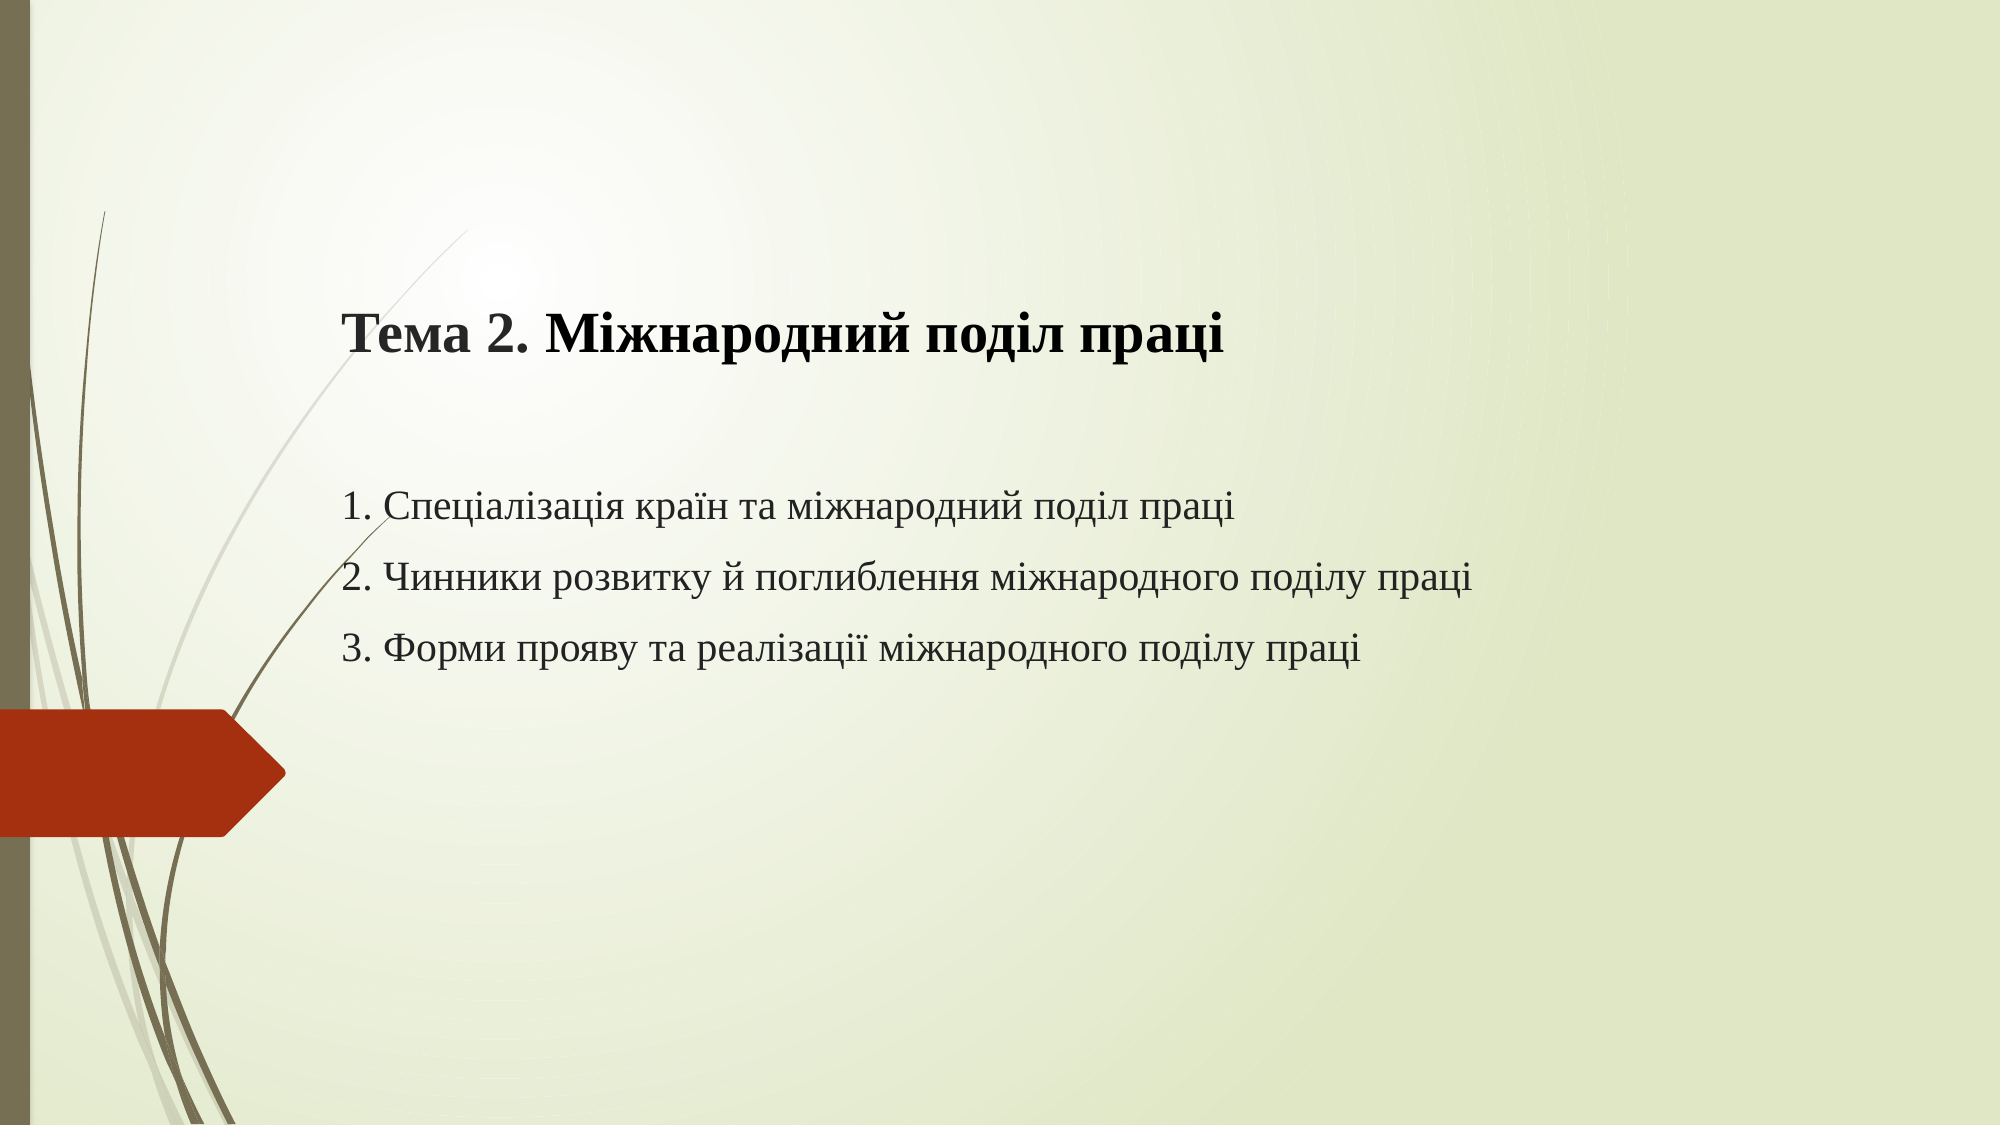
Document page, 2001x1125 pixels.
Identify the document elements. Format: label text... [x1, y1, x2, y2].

title Тема 2. Міжнародний поділ праці [326, 0, 1789, 372]
subtitle 1. Спеціалізація країн та міжнародний поділ праці 2. Чинники розвитку й поглиблення міжнародного поділу праці 3. Форми прояву та реалізації міжнародного поділу праці [326, 470, 1789, 655]
